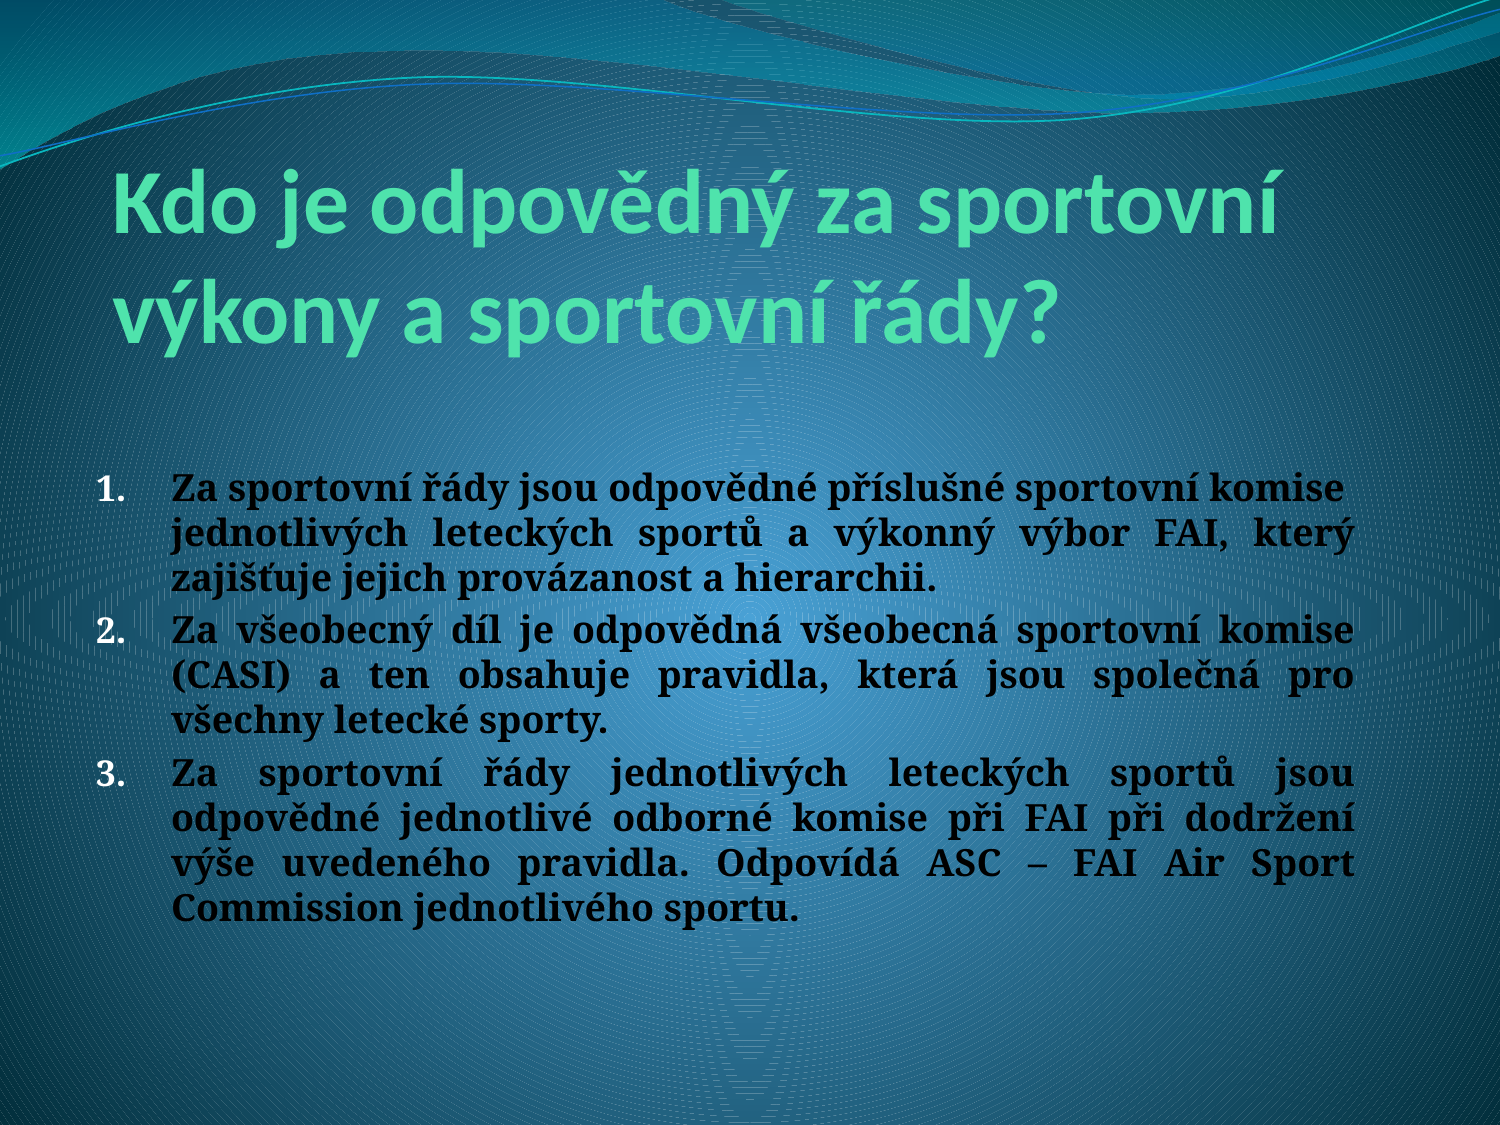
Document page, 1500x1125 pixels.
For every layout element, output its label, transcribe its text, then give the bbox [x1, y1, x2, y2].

title Kdo je odpovědný za sportovní výkony a sportovní řády? [112, 149, 1388, 362]
list Za sportovní řády jsou odpovědné příslušné sportovní komise jednotlivých leteckých sportů a výkonný výbor FAI, který zajišťuje jejich provázanost a hierarchii. Za všeobecný díl je odpovědná všeobecná sportovní komise (CASI) a ten obsahuje pravidla, která jsou společná pro všechny letecké sporty. Za sportovní řády jednotlivých leteckých sportů jsou odpovědné jednotlivé odborné komise při FAI při dodržení výše uvedeného pravidla. Odpovídá ASC – FAI Air Sport Commission jednotlivého sportu. [88, 456, 1364, 976]
